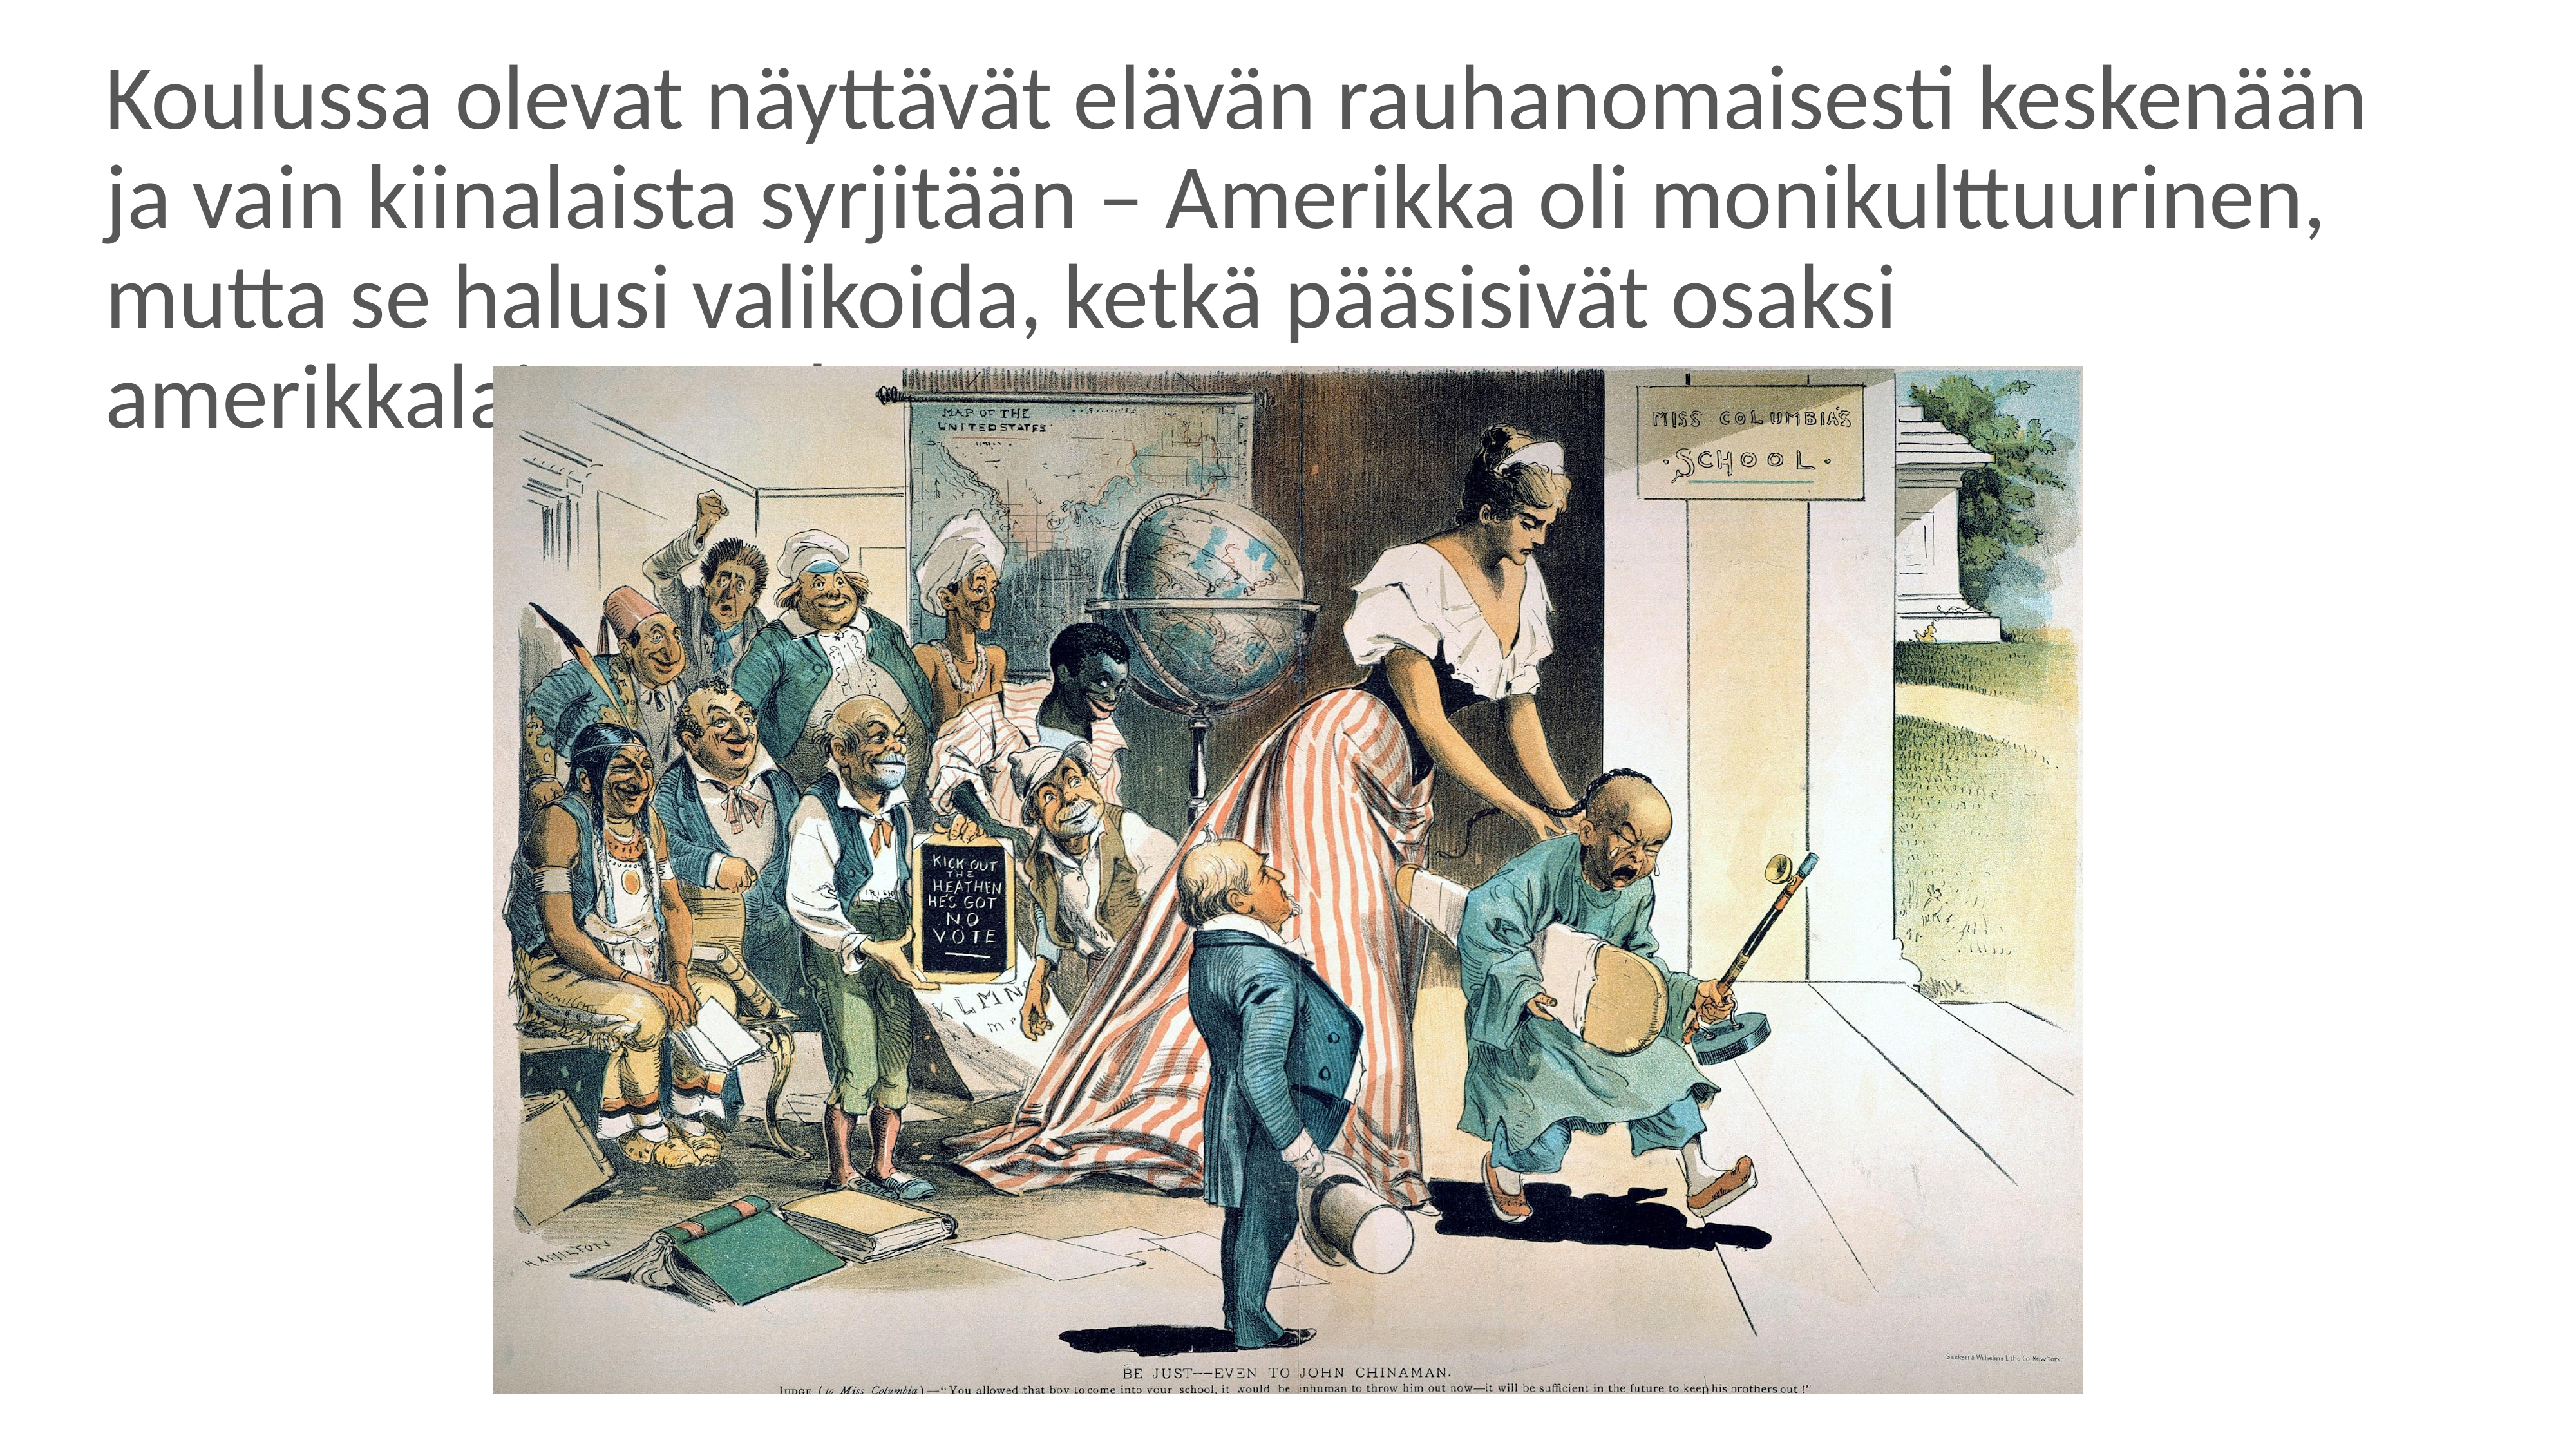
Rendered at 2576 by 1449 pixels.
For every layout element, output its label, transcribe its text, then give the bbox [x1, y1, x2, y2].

picture [493, 366, 2083, 1394]
title Koulussa olevat näyttävät elävän rauhanomaisesti keskenään ja vain kiinalaista syrjitään – Amerikka oli monikulttuurinen, mutta se halusi valikoida, ketkä pääsisivät osaksi amerikkalaista unelmaa. [95, 44, 2445, 511]
